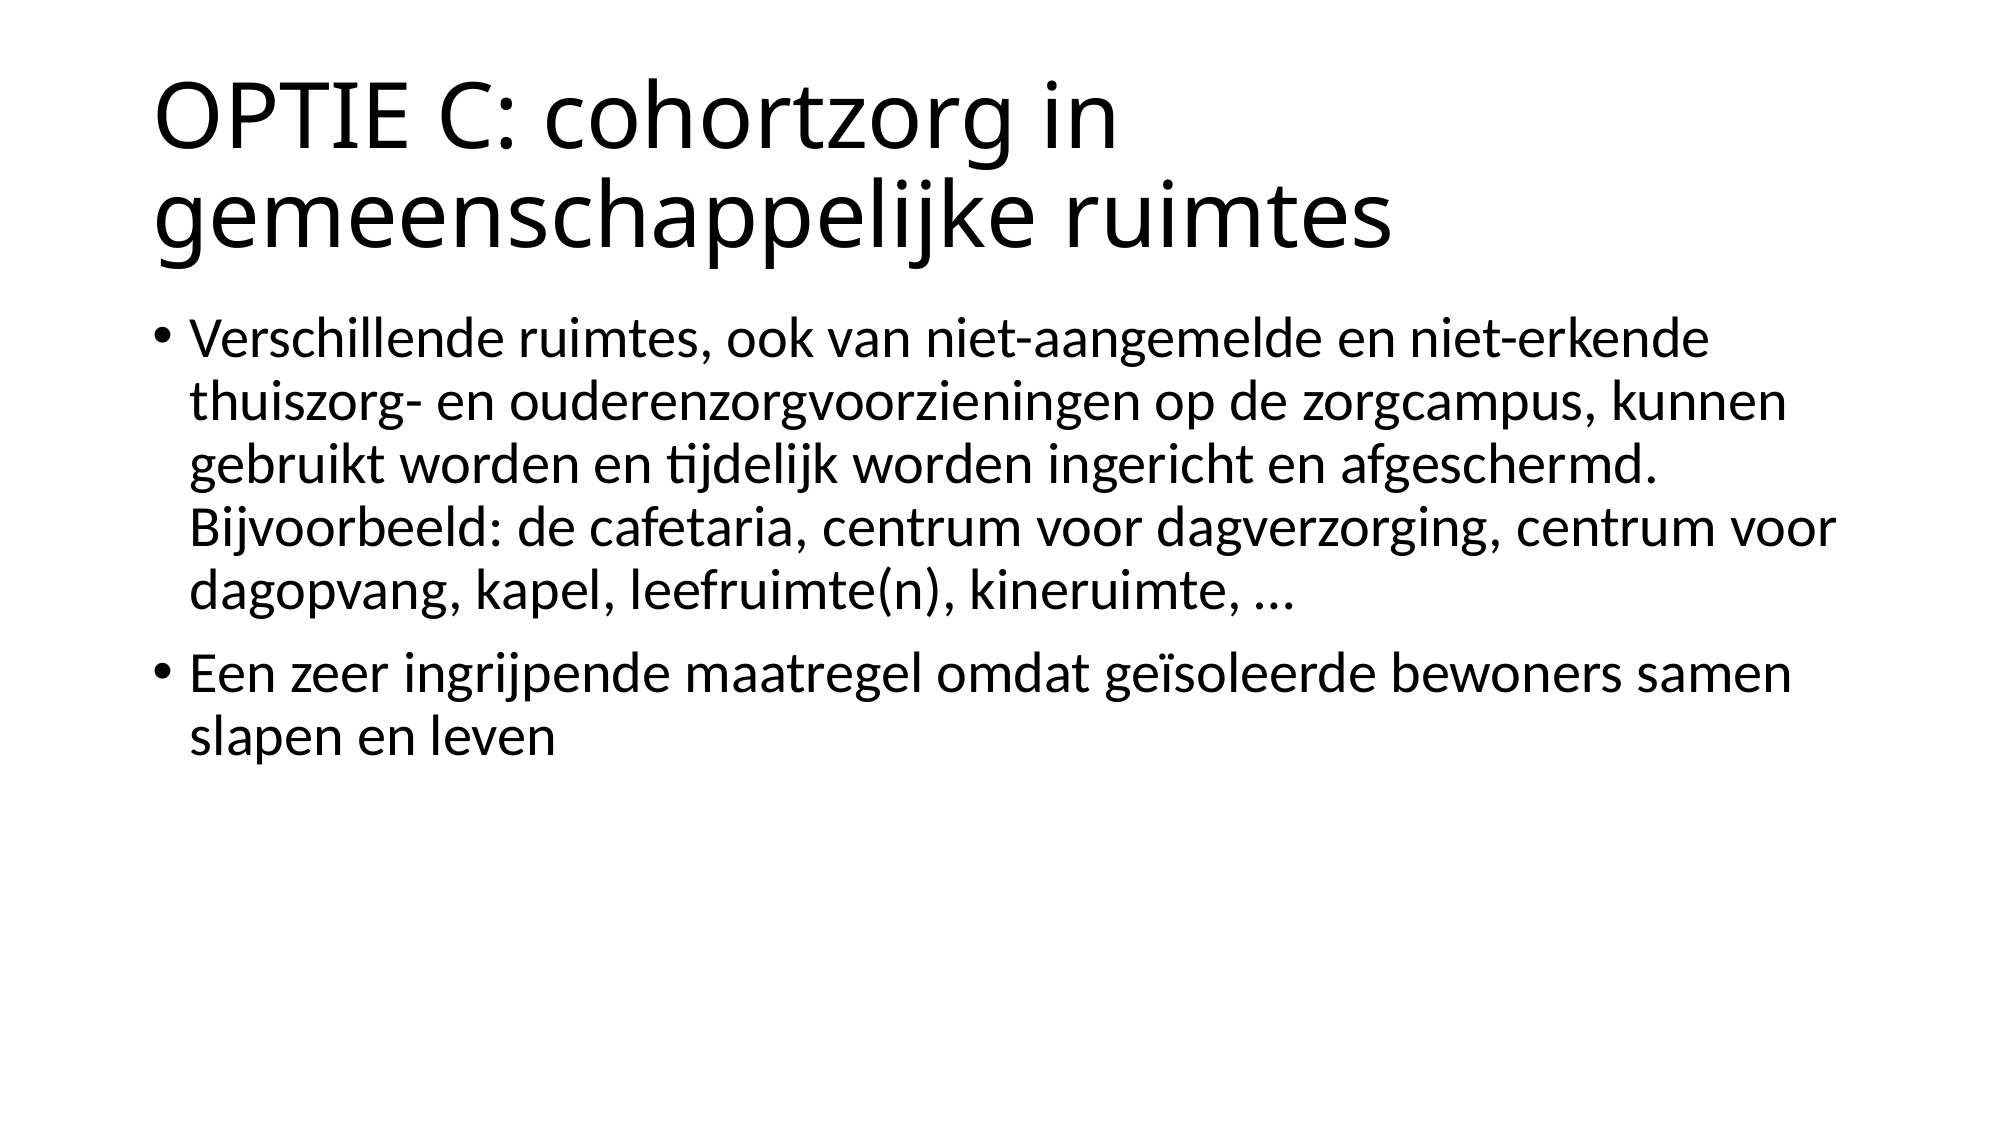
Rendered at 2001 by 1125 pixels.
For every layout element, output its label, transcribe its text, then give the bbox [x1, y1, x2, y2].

title OPTIE C: cohortzorg in gemeenschappelijke ruimtes [137, 59, 1863, 278]
list Verschillende ruimtes, ook van niet-aangemelde en niet-erkende thuiszorg- en ouderenzorgvoorzieningen op de zorgcampus, kunnen gebruikt worden en tijdelijk worden ingericht en afgeschermd. Bijvoorbeeld: de cafetaria, centrum voor dagverzorging, centrum voor dagopvang, kapel, leefruimte(n), kineruimte, … Een zeer ingrijpende maatregel omdat geïsoleerde bewoners samen slapen en leven [137, 299, 1863, 1014]
